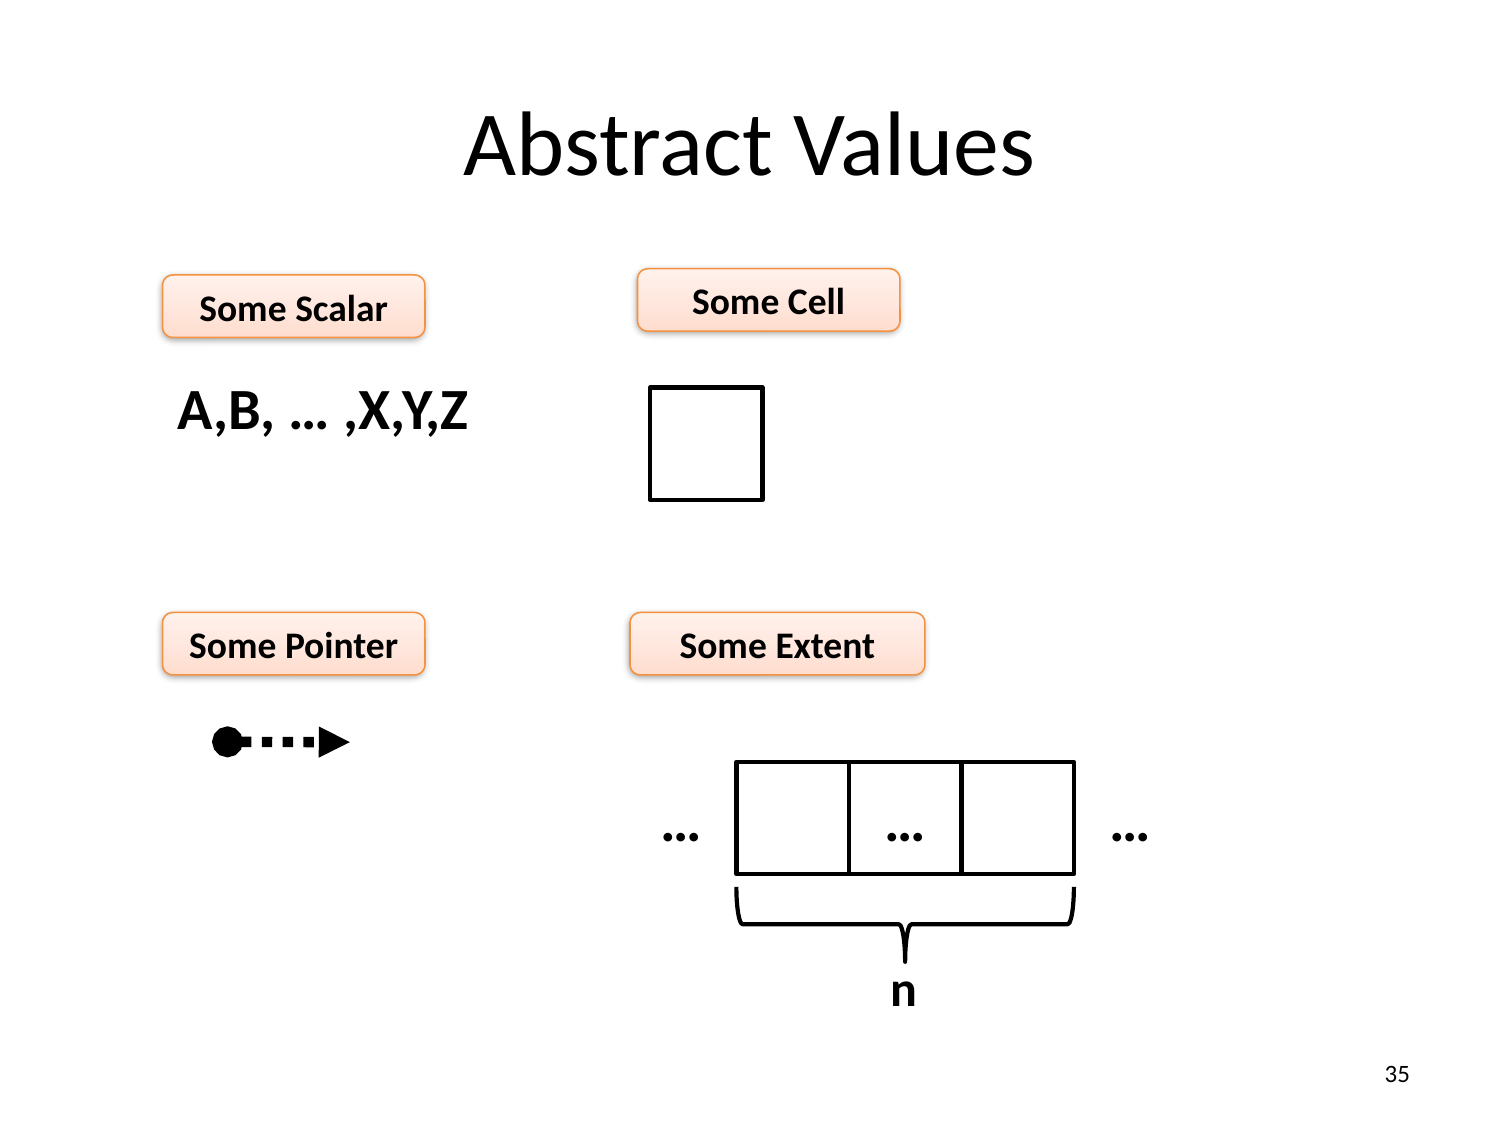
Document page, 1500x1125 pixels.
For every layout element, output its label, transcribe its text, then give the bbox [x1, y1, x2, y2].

slide_number 35 [1074, 1042, 1425, 1103]
text_box Some Extent [629, 611, 926, 676]
text_box A,B, … ,X,Y,Z [160, 348, 652, 465]
text_box [648, 385, 765, 502]
text_box Some Scalar [161, 274, 426, 339]
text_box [624, 761, 1187, 1026]
text_box Some Cell [636, 267, 901, 332]
title Abstract Values [75, 45, 1425, 233]
text_box Some Pointer [161, 611, 426, 676]
